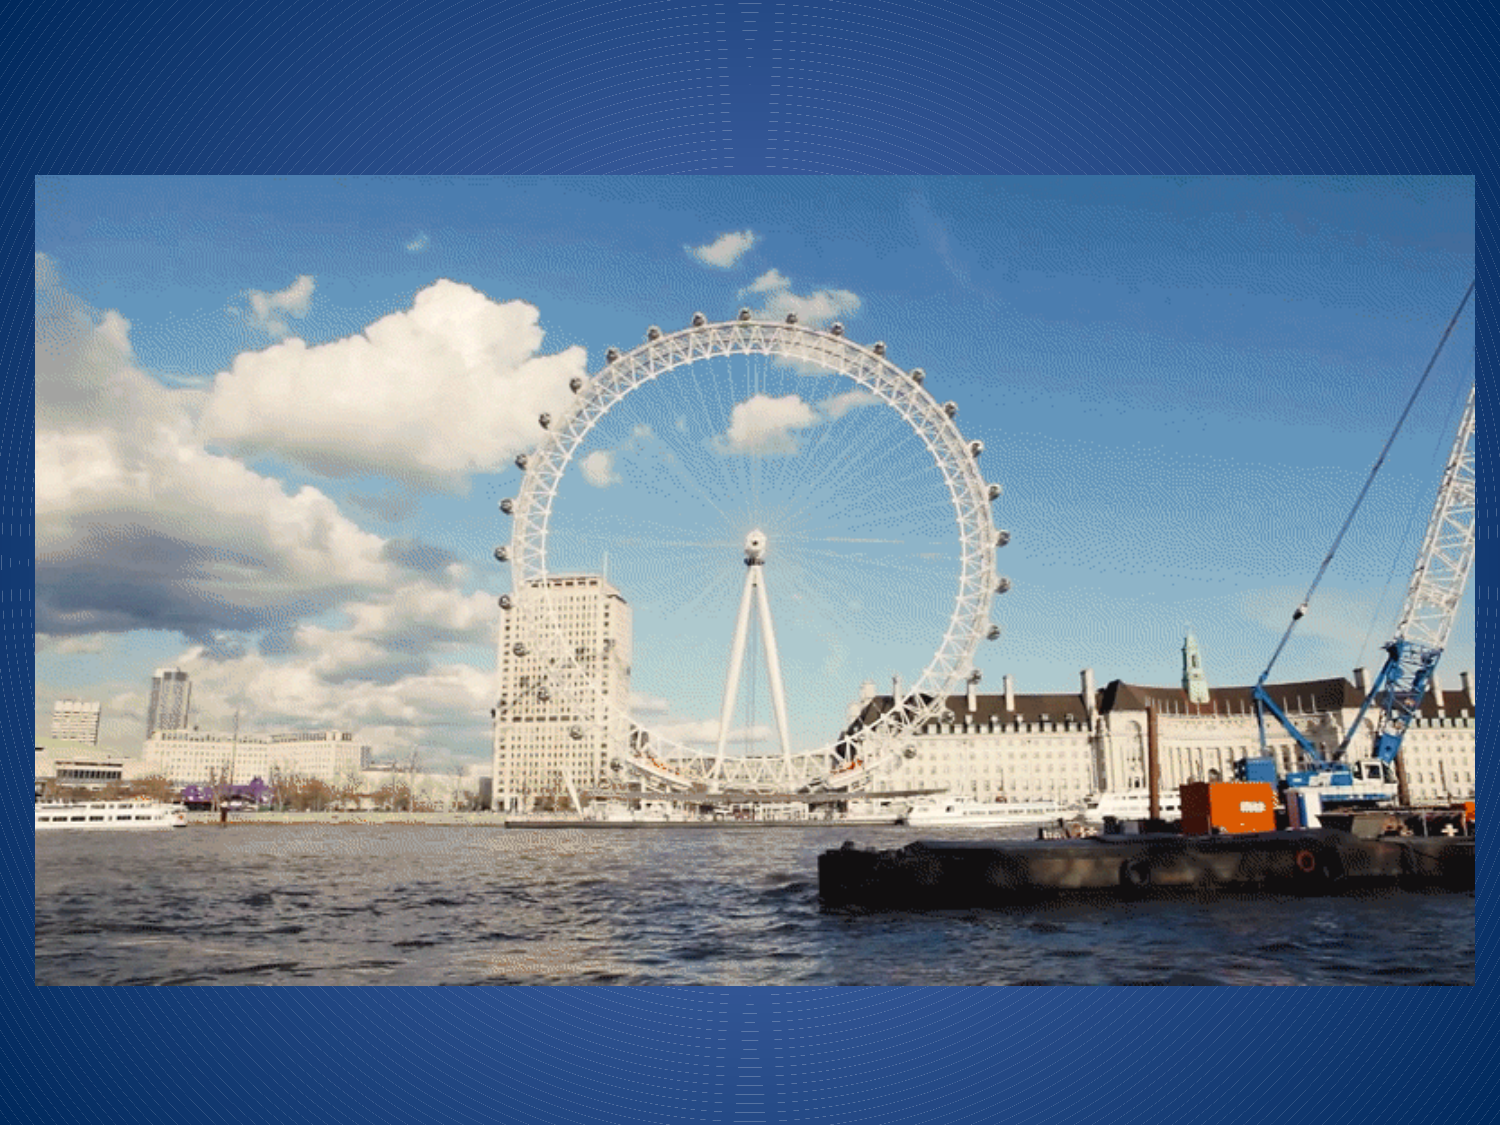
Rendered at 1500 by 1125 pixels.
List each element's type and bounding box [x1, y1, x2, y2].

list [34, 175, 1475, 986]
